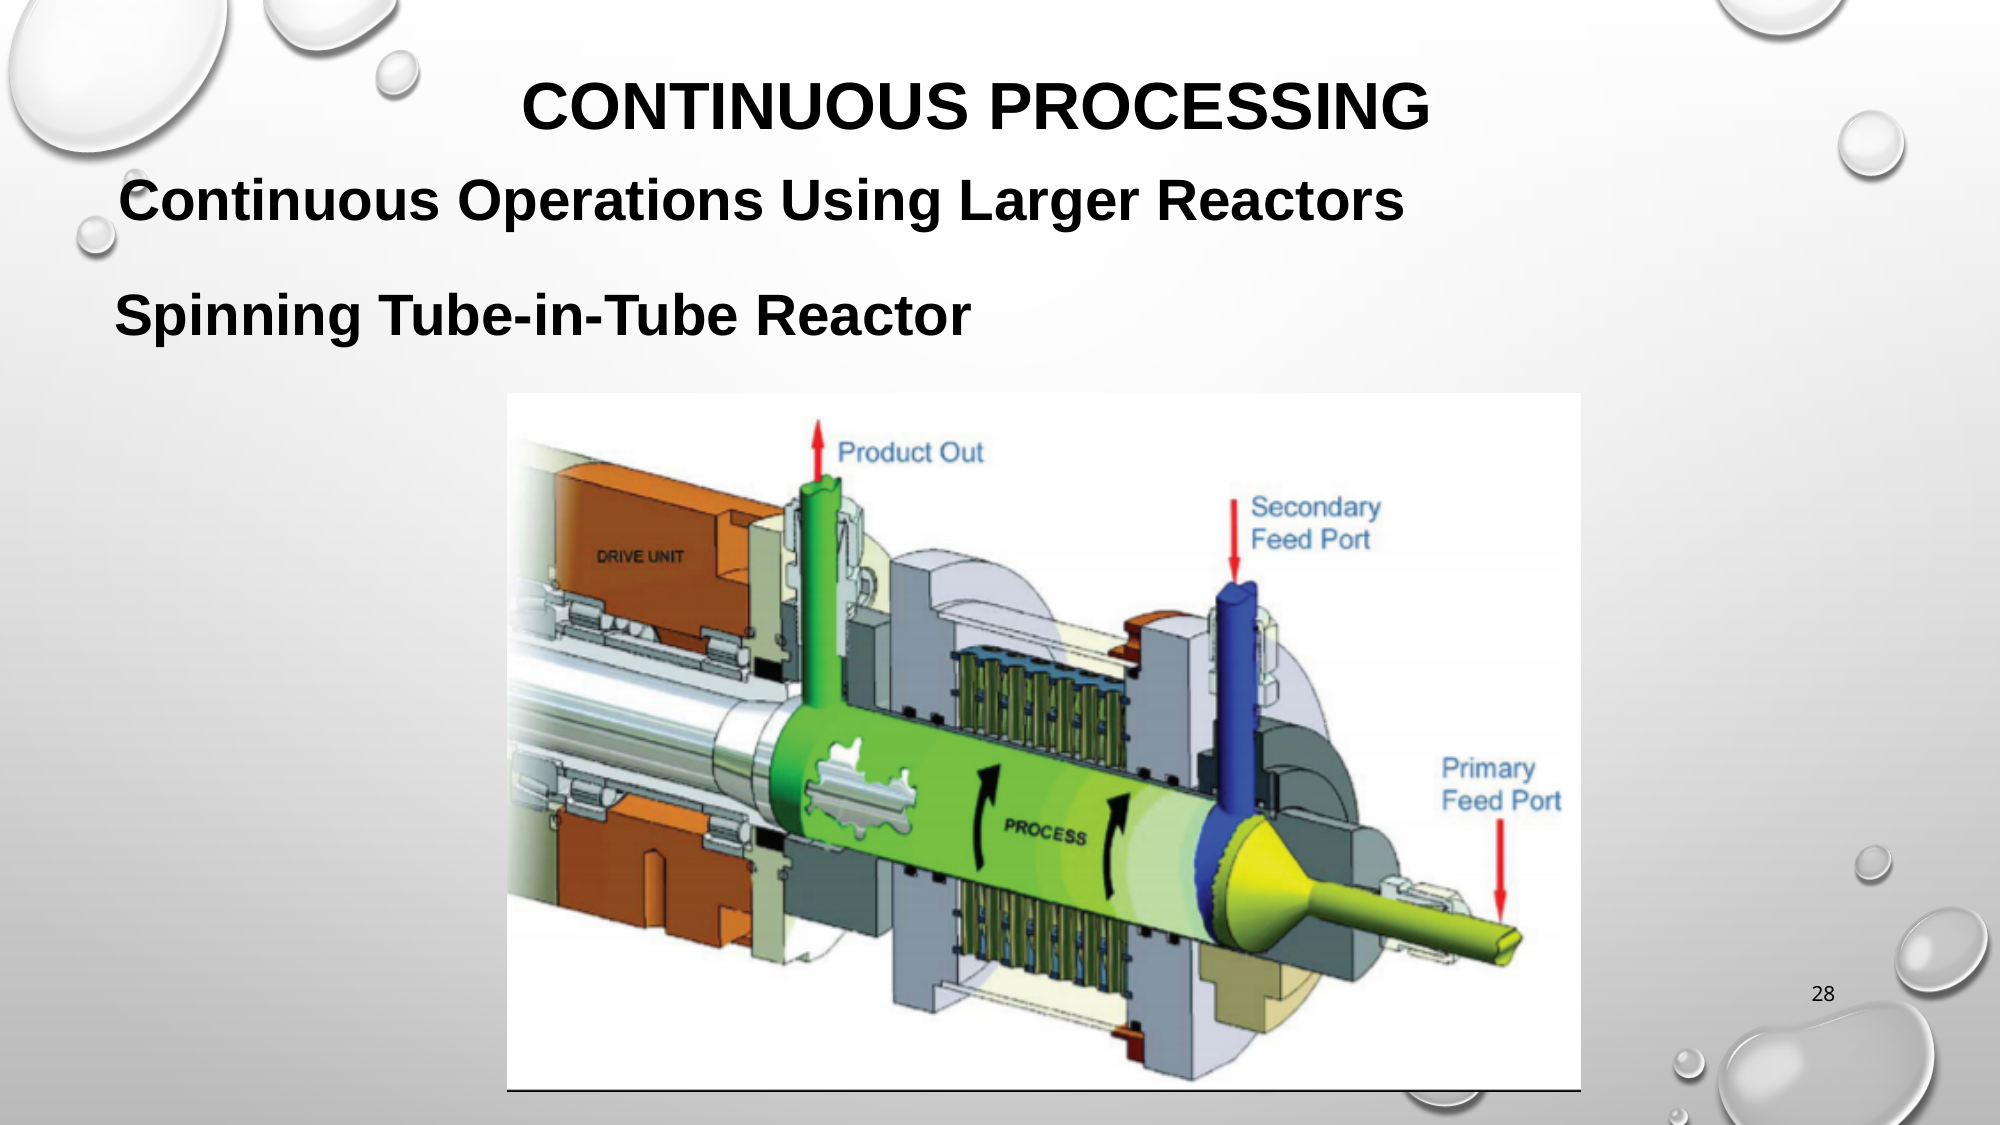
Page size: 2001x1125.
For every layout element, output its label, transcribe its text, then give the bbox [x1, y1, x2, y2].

text_box CONTINUOUS PROCESSING [307, 55, 1647, 150]
text_box Continuous Operations Using Larger Reactors [118, 161, 1837, 232]
text_box Spinning Tube-in-Tube Reactor [99, 270, 1887, 355]
picture [0, 0, 2000, 1125]
slide_number 28 [1724, 965, 1851, 1025]
